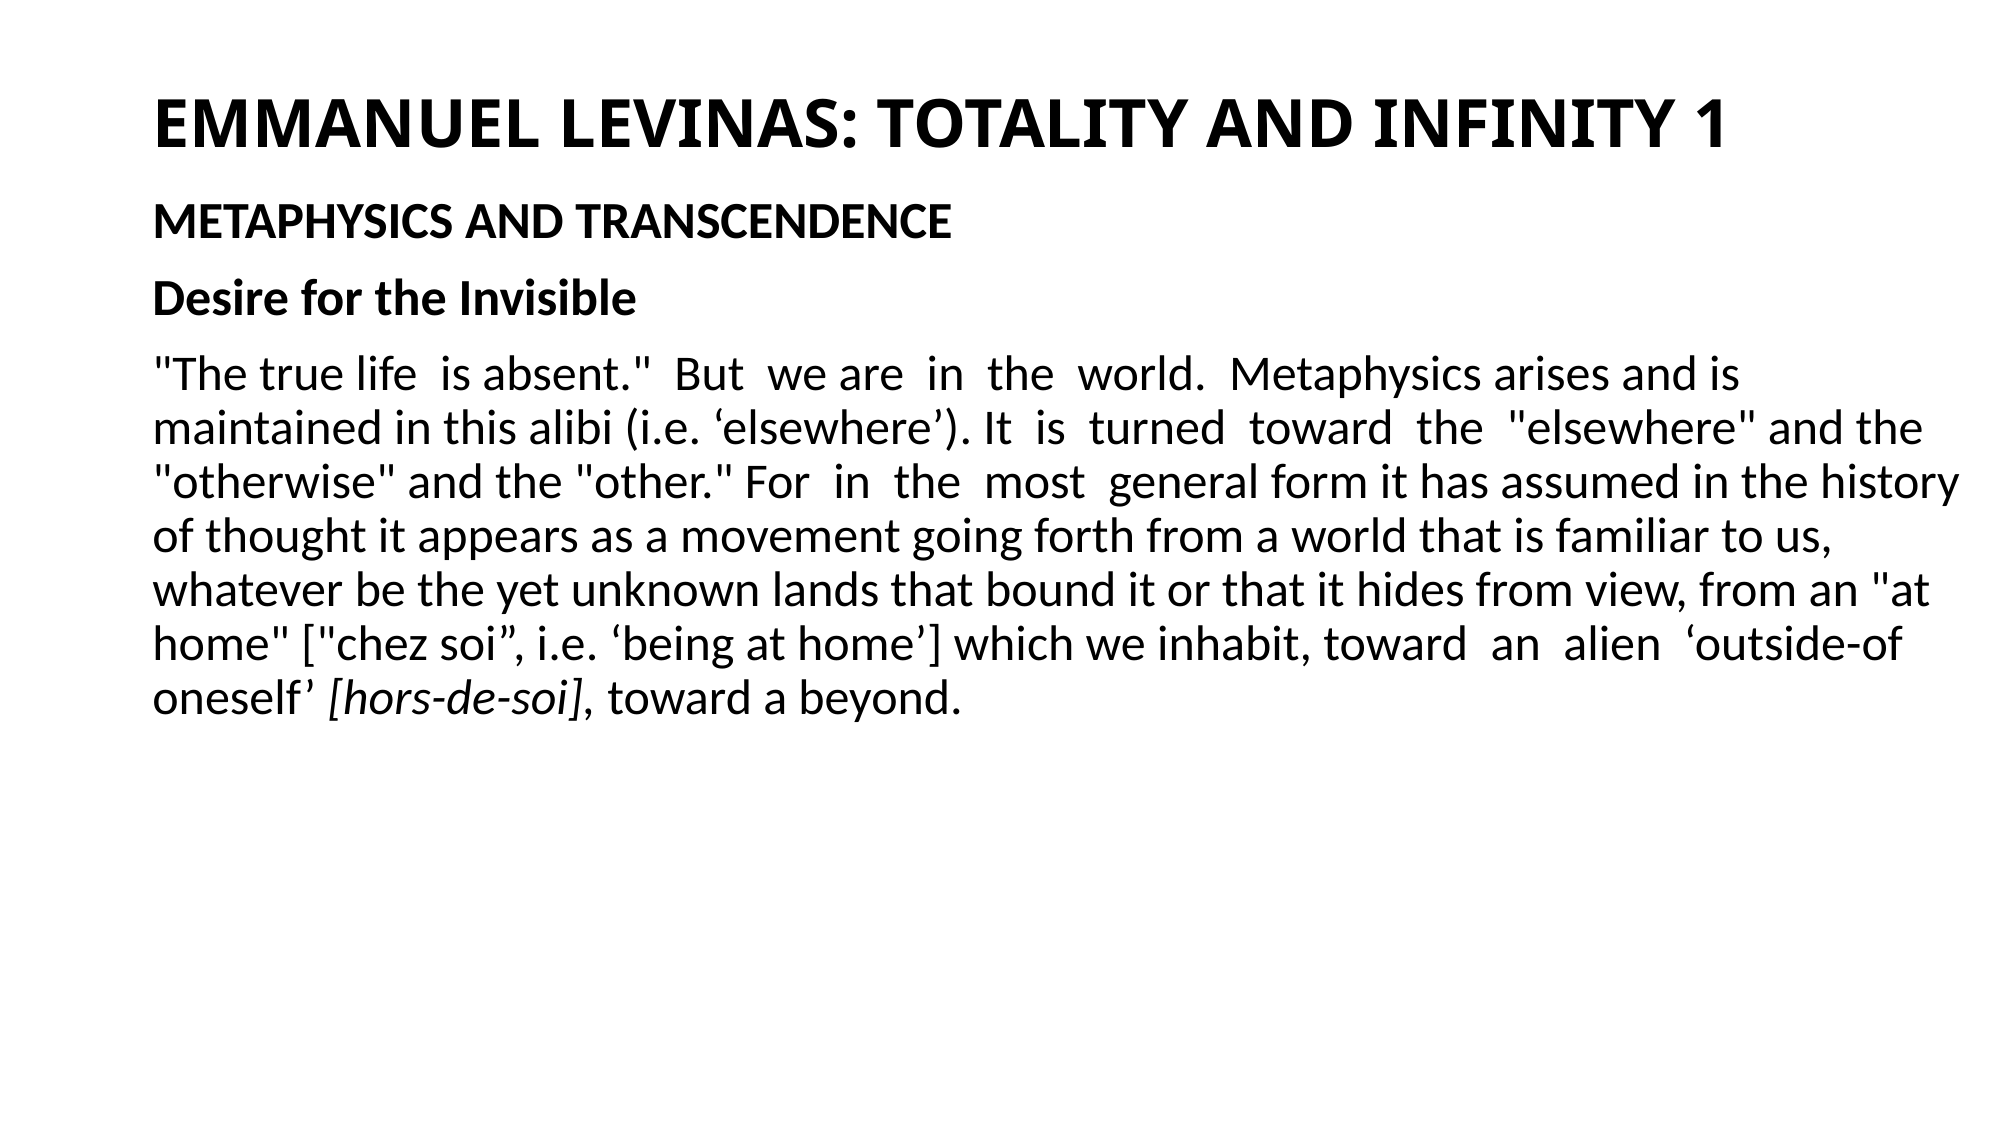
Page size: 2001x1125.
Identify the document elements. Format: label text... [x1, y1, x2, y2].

title EMMANUEL LEVINAS: TOTALITY AND INFINITY 1 [137, 59, 1863, 185]
list METAPHYSICS AND TRANSCENDENCE Desire for the Invisible "The true life is absent." But we are in the world. Metaphysics arises and is maintained in this alibi (i.e. ‘elsewhere’). It is turned toward the "else­where" and the "otherwise" and the "other." For in the most general form it has assumed in the history of thought it appears as a movement going forth from a world that is familiar to us, whatever be the yet unknown lands that bound it or that it hides from view, from an "at home" ["chez soi”, i.e. ‘being at home’] which we inhabit, toward an alien ‘outside-of­ oneself’ [hors-de-soi], toward a beyond. [137, 185, 1980, 1033]
